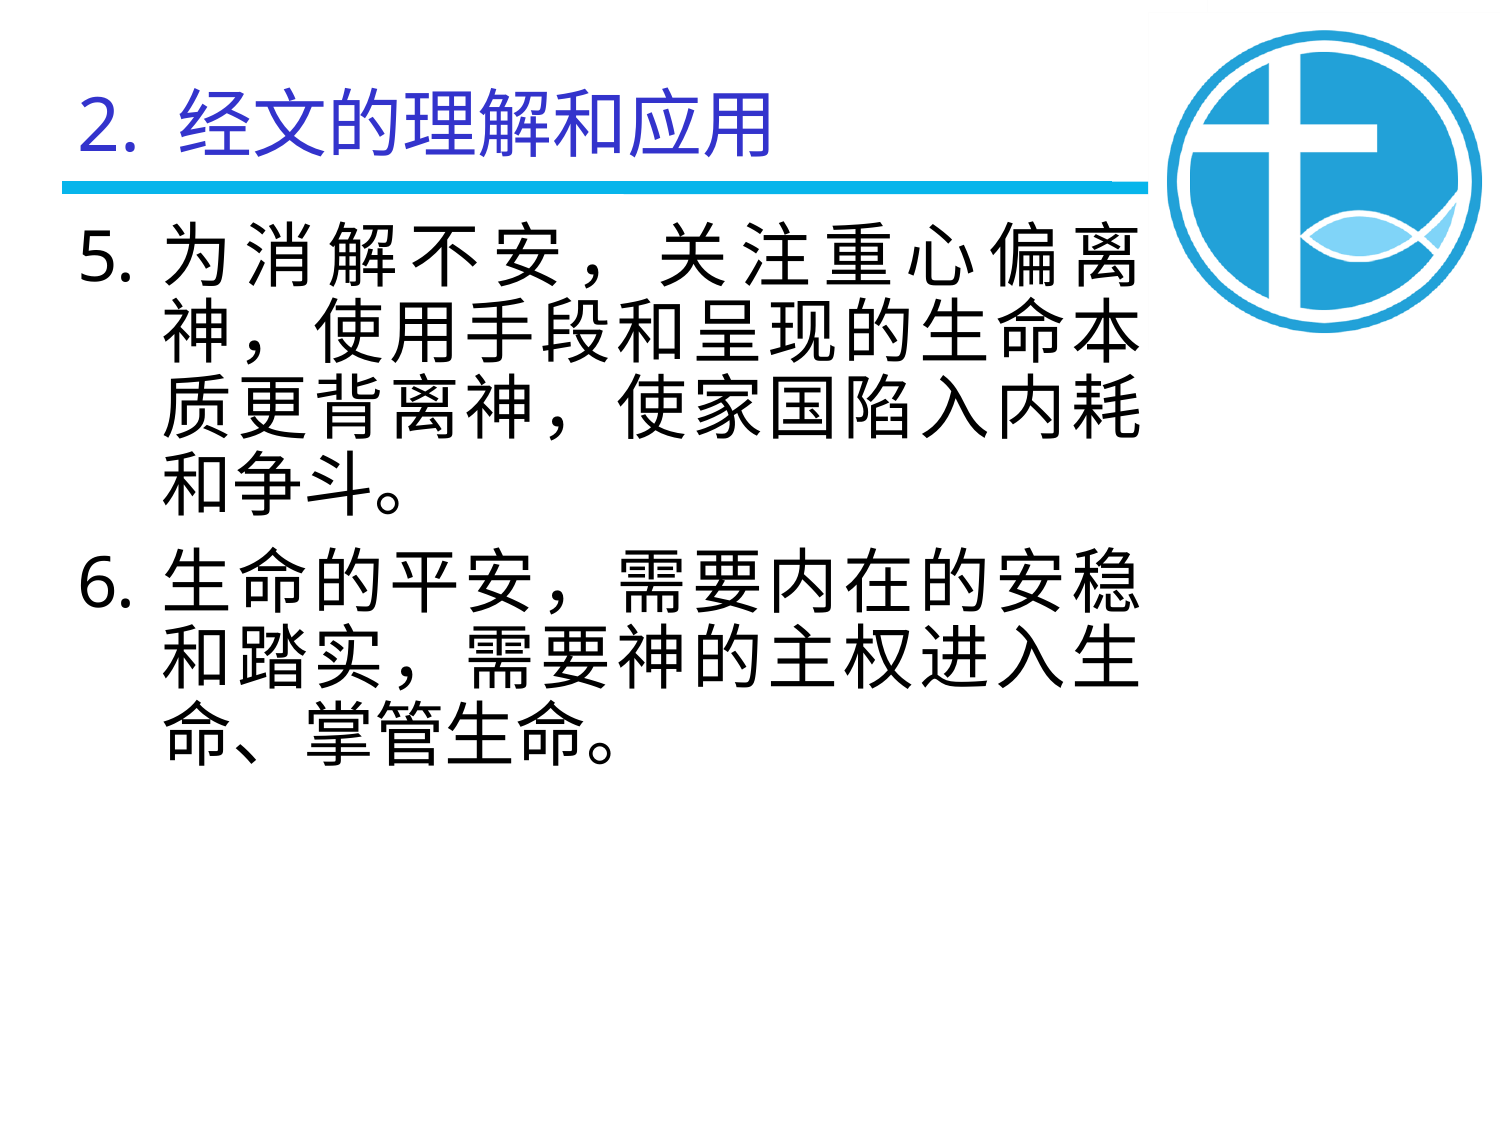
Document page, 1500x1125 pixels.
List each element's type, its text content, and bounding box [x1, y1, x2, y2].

picture [1148, 0, 1500, 350]
text_box 2. 经文的理解和应用 [69, 79, 1130, 175]
text_box 为消解不安，关注重心偏离神，使用手段和呈现的生命本质更背离神，使家国陷入内耗和争斗。 生命的平安，需要内在的安稳和踏实，需要神的主权进入生命、掌管生命。 [69, 212, 1150, 784]
